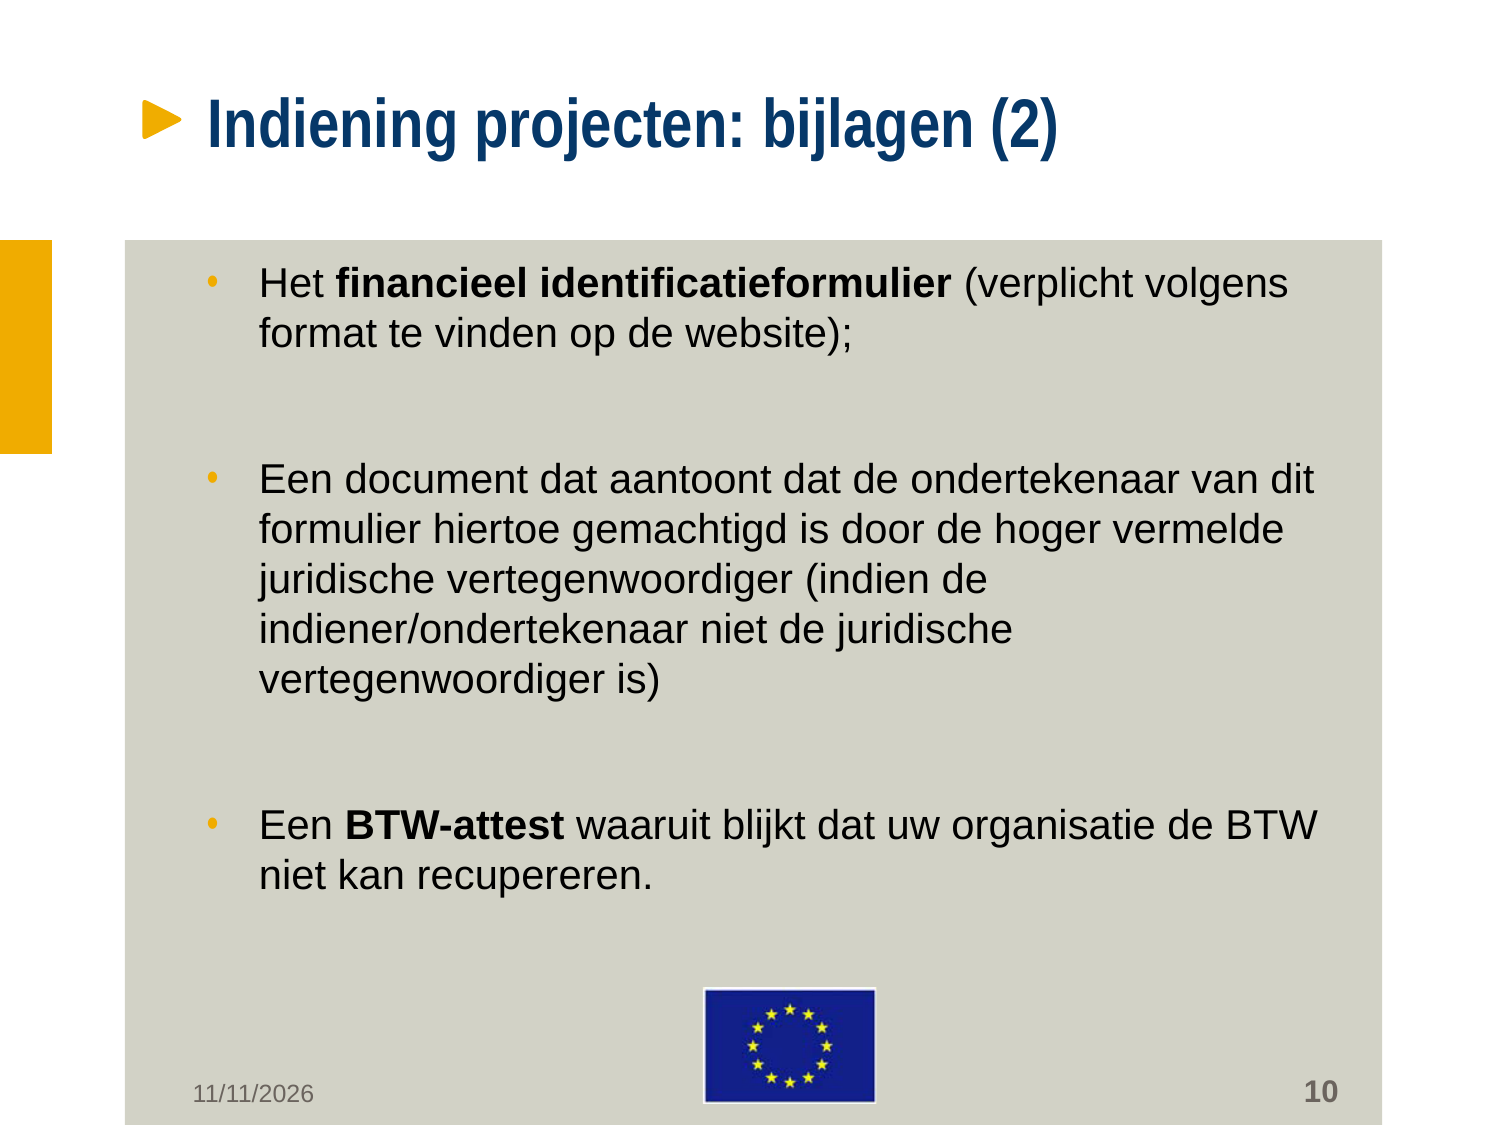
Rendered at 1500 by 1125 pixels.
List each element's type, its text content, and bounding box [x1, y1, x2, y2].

slide_number 10 [1214, 1071, 1340, 1110]
title Indiening projecten: bijlagen (2) [142, 39, 1382, 200]
picture [702, 987, 877, 1104]
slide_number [192, 1077, 506, 1116]
list Het financieel identificatieformulier (verplicht volgens format te vinden op de website); Een document dat aantoont dat de ondertekenaar van dit formulier hiertoe gemachtigd is door de hoger vermelde juridische vertegenwoordiger (indien de indiener/ondertekenaar niet de juridische vertegenwoordiger is) Een BTW-attest waaruit blijkt dat uw organisatie de BTW niet kan recupereren. [206, 255, 1320, 931]
